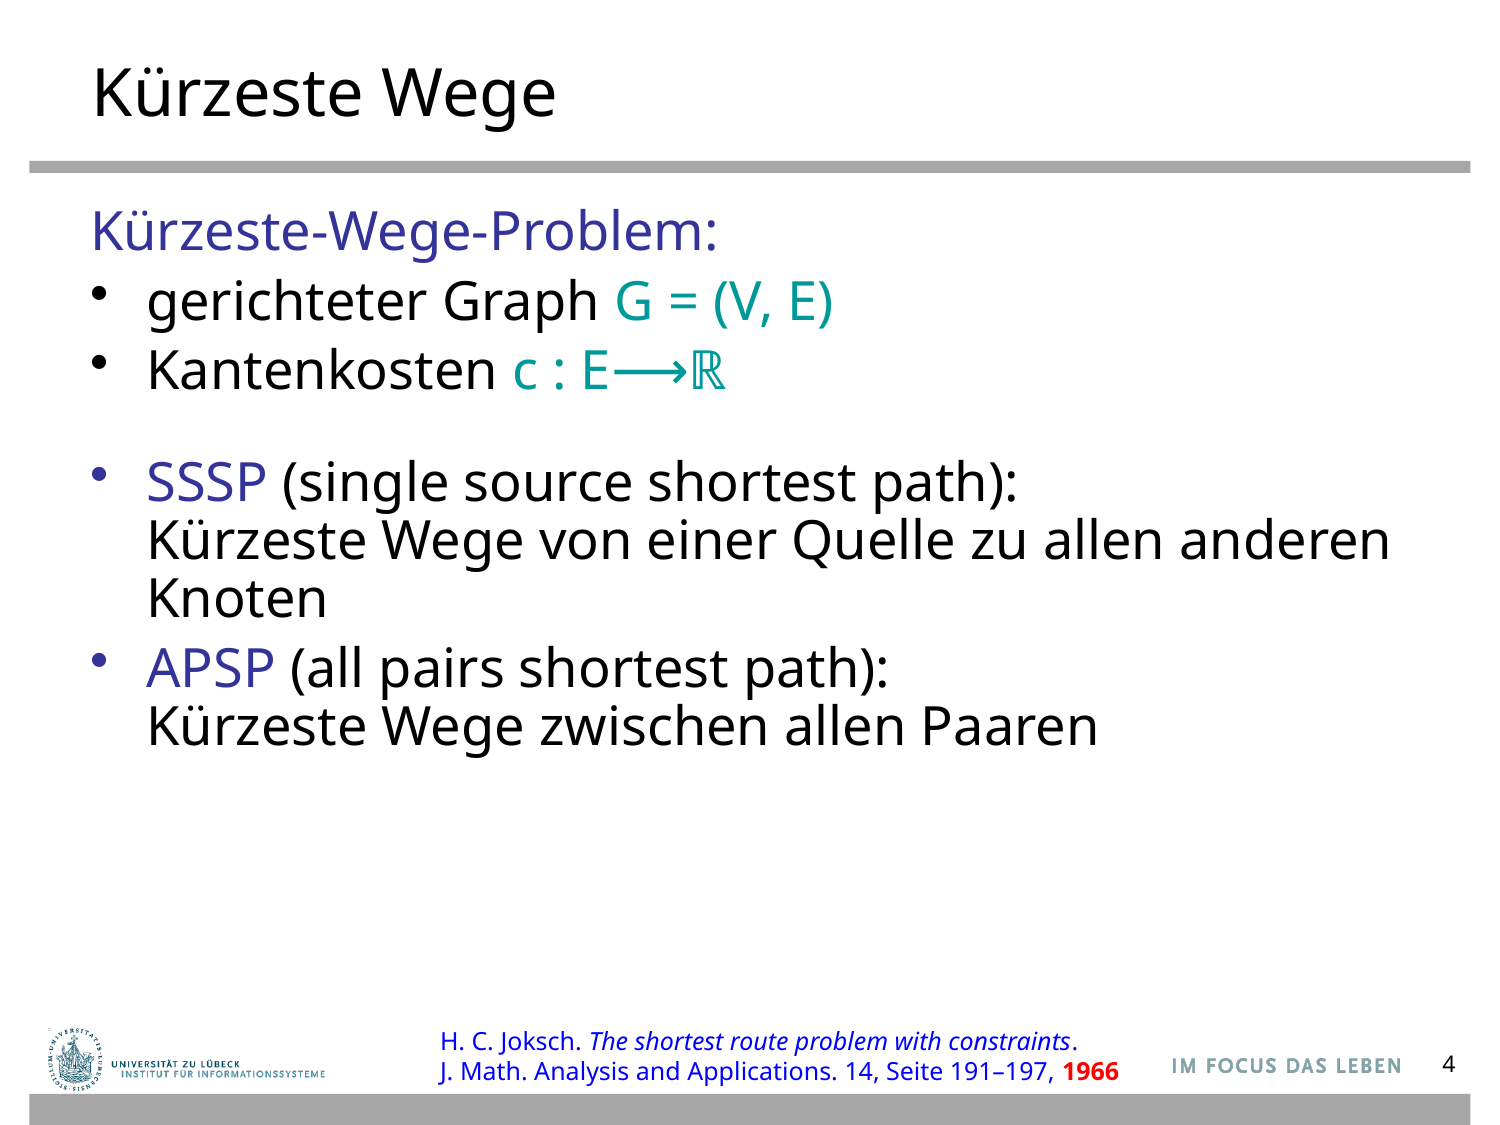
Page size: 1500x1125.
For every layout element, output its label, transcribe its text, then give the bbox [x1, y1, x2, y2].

title Kürzeste Wege [76, 42, 1427, 126]
list Kürzeste-Wege-Problem: gerichteter Graph G = (V, E) Kantenkosten c : E⟶ℝ SSSP (single source shortest path): Kürzeste Wege von einer Quelle zu allen anderen Knoten APSP (all pairs shortest path): Kürzeste Wege zwischen allen Paaren [75, 196, 1425, 1012]
picture [1176, 1058, 1305, 1073]
text_box H. C. Joksch. The shortest route problem with constraints. J. Math. Analysis and Applications. 14, Seite 191–197, 1966 [425, 1018, 1176, 1093]
slide_number 4 [1305, 1050, 1471, 1083]
